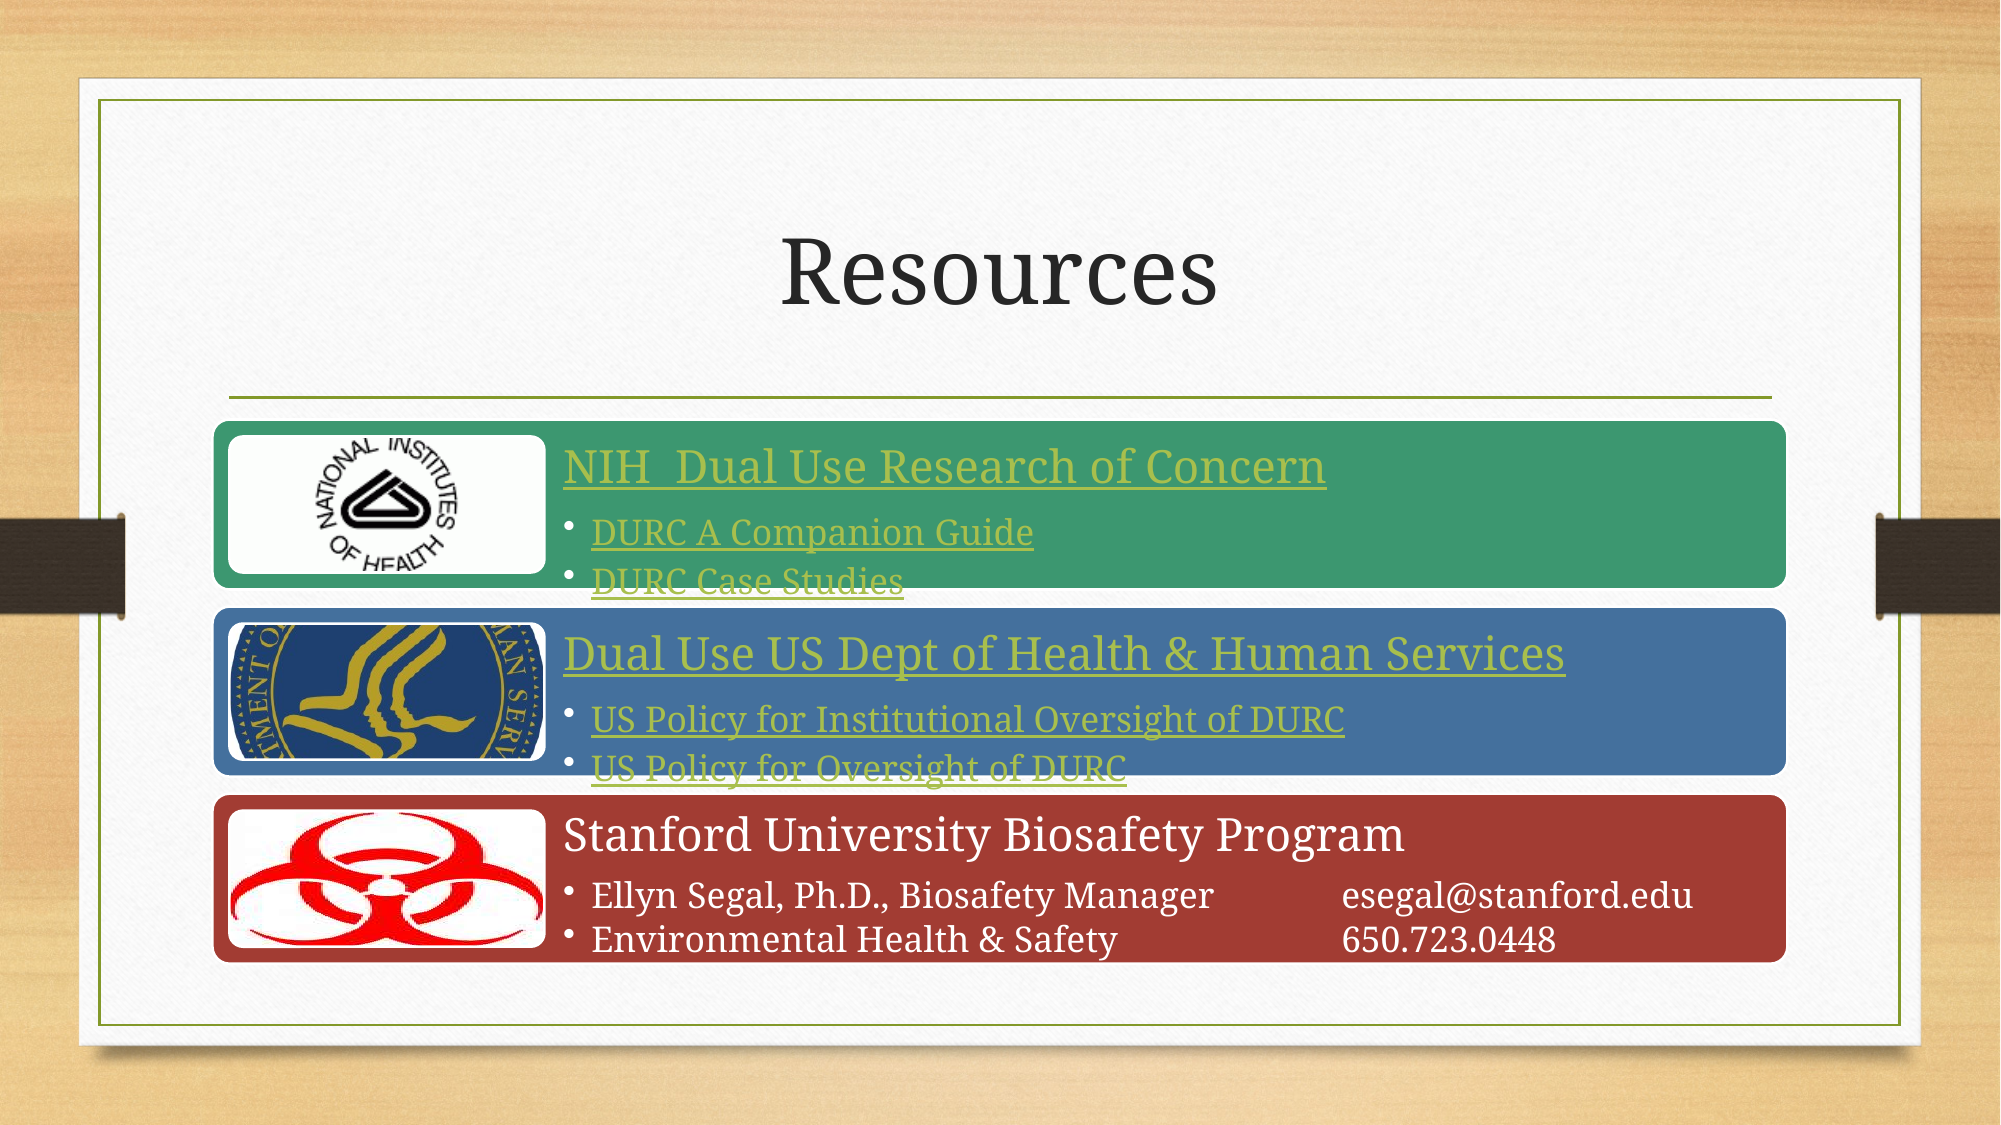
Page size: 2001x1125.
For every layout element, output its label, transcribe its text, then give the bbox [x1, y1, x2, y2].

picture [0, 0, 2001, 1125]
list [212, 419, 1788, 964]
title Resources [212, 161, 1788, 375]
